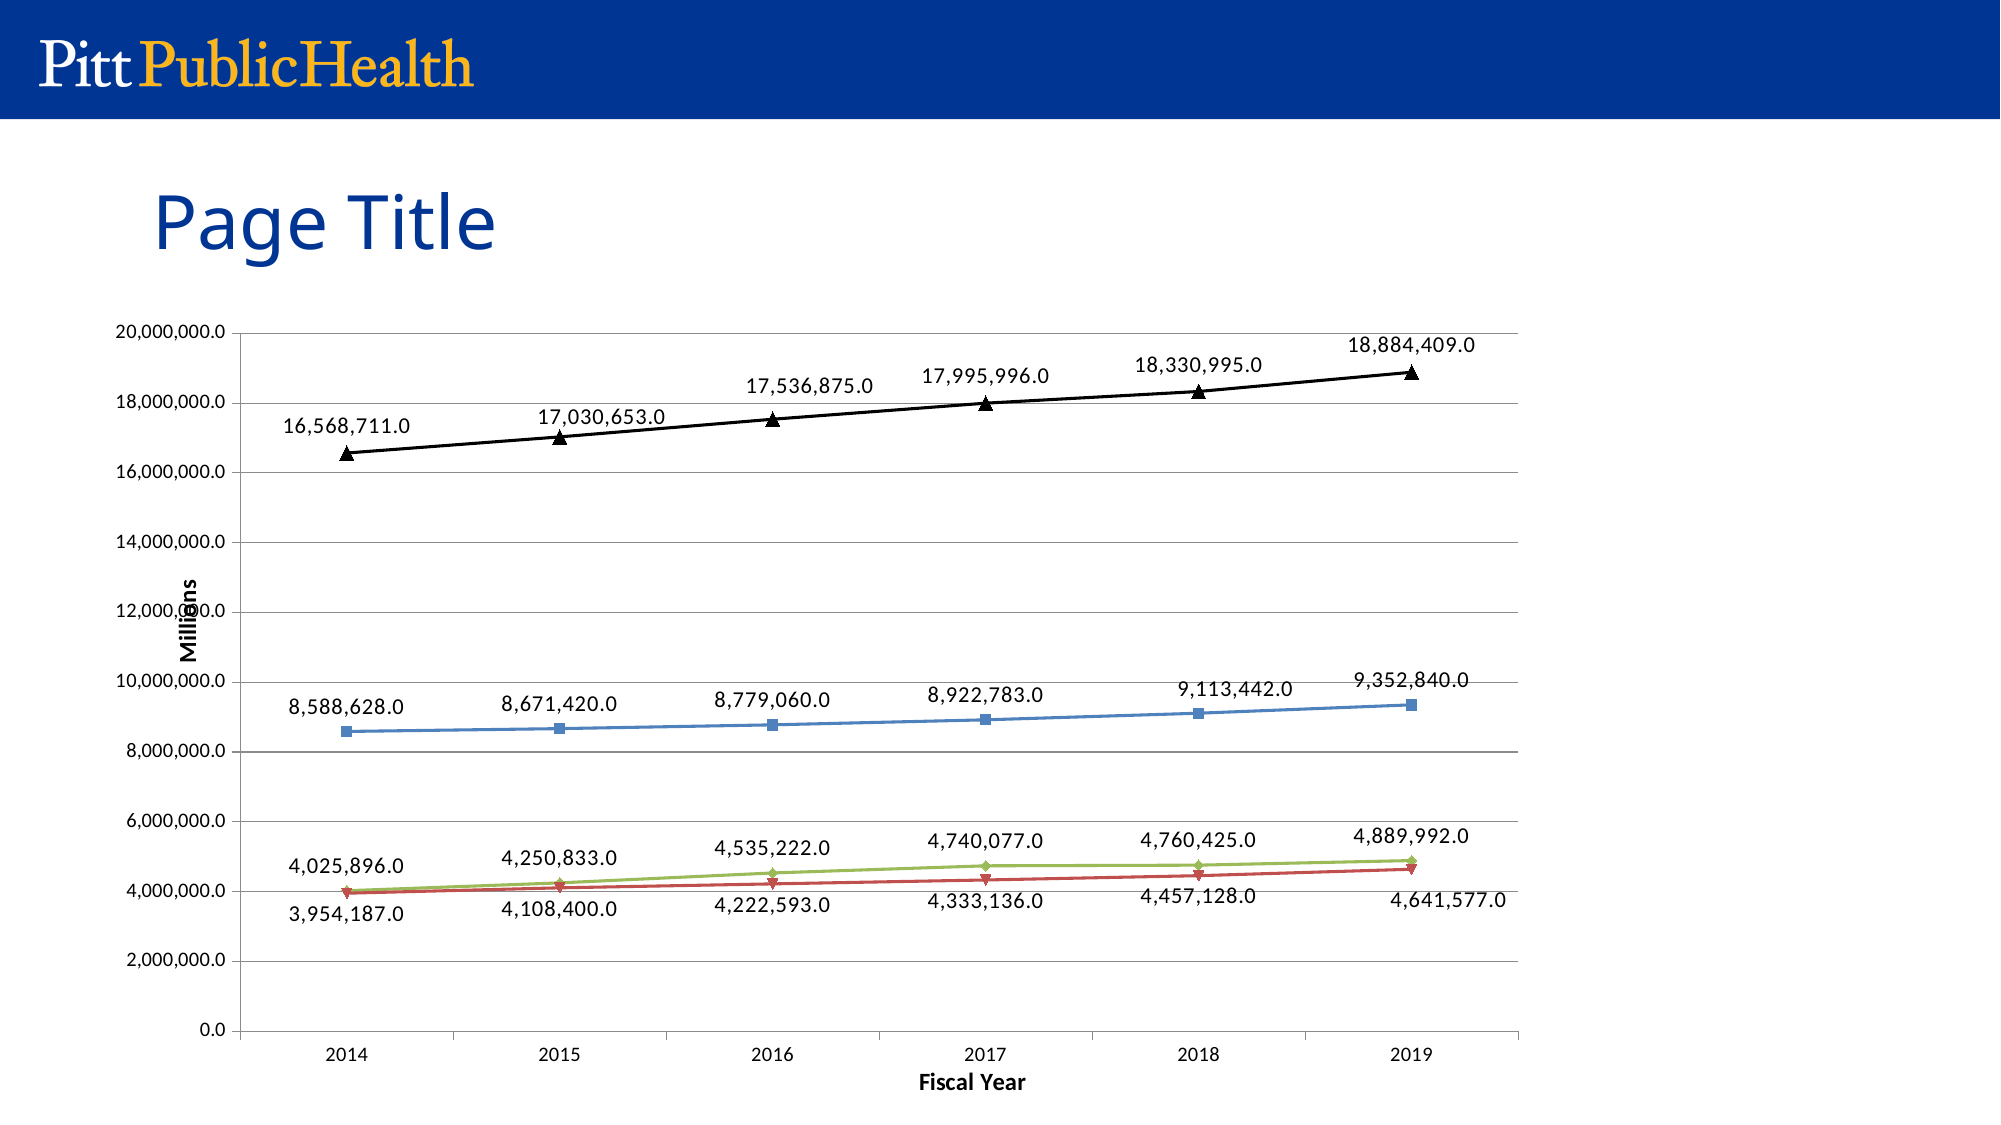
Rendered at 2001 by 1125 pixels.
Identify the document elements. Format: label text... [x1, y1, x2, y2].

picture [39, 38, 474, 87]
chart [115, 249, 1617, 1105]
text_box Page Title [137, 141, 1847, 310]
text_box [0, 0, 2000, 120]
